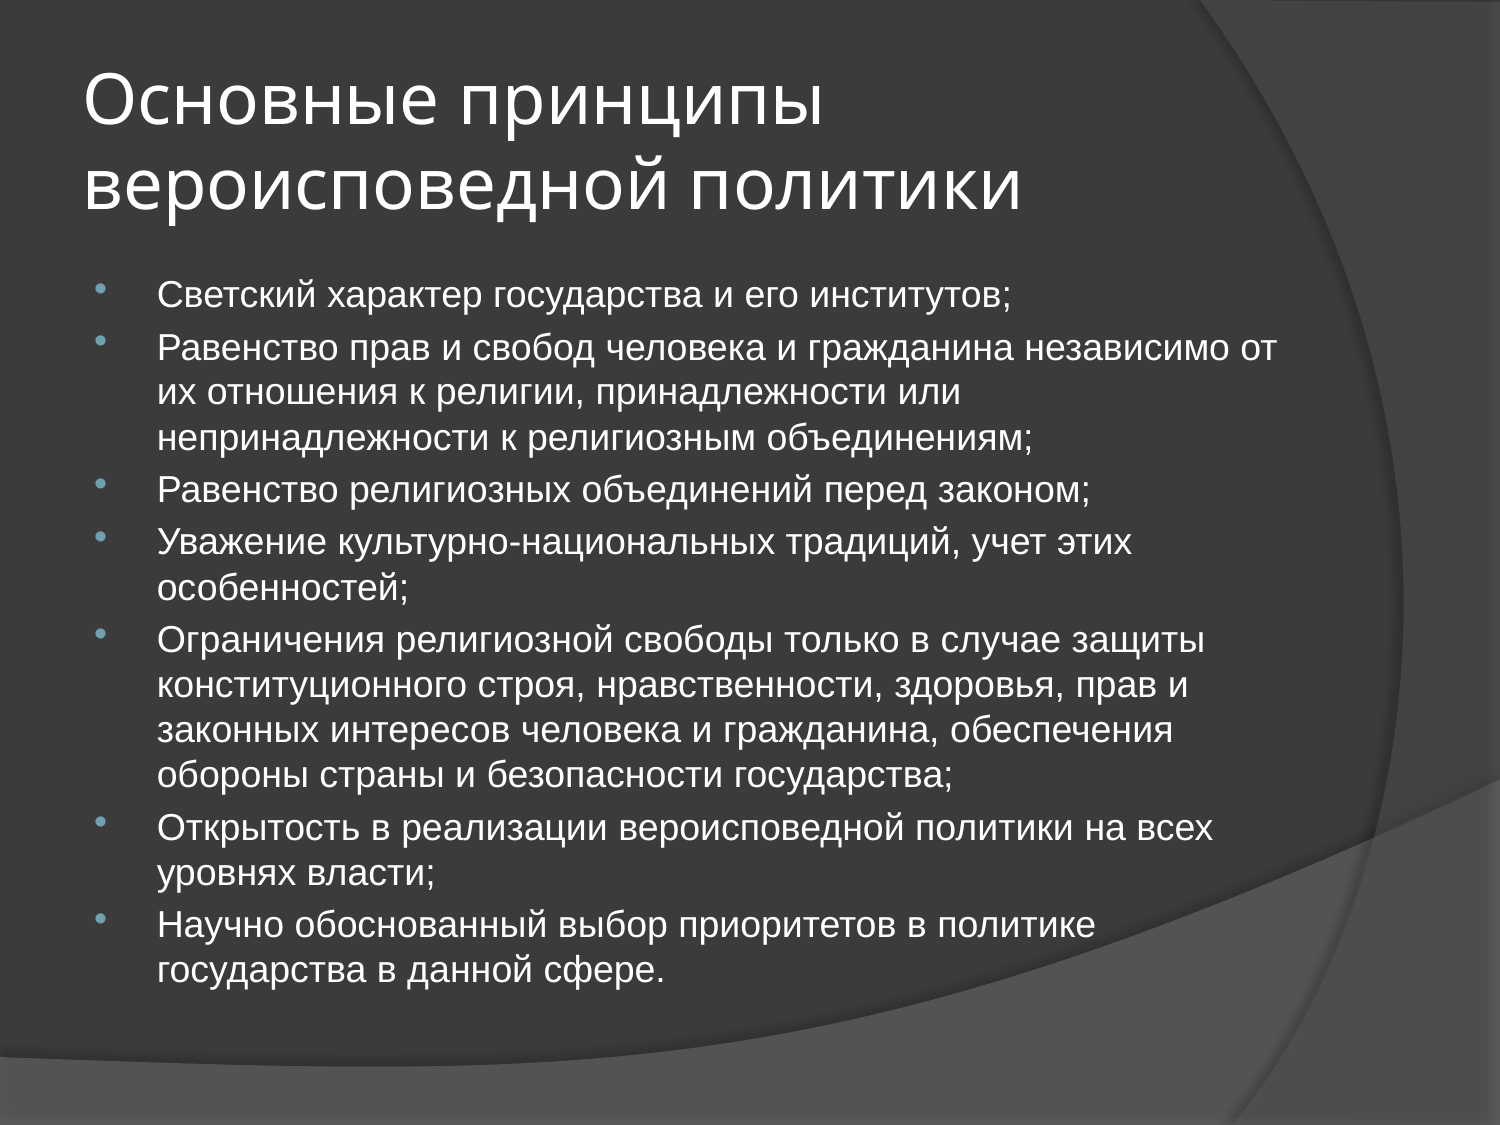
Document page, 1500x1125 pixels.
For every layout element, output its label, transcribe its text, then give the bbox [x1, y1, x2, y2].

list Светский характер государства и его институтов; Равенство прав и свобод человека и гражданина независимо от их отношения к религии, принадлежности или непринадлежности к религиозным объединениям; Равенство религиозных объединений перед законом; Уважение культурно-национальных традиций, учет этих особенностей; Ограничения религиозной свободы только в случае защиты конституционного строя, нравственности, здоровья, прав и законных интересов человека и гражданина, обеспечения обороны страны и безопасности государства; Открытость в реализации вероисповедной политики на всех уровнях власти; Научно обоснованный выбор приоритетов в политике государства в данной сфере. [75, 262, 1300, 1005]
title Основные принципы вероисповедной политики [75, 45, 1300, 233]
